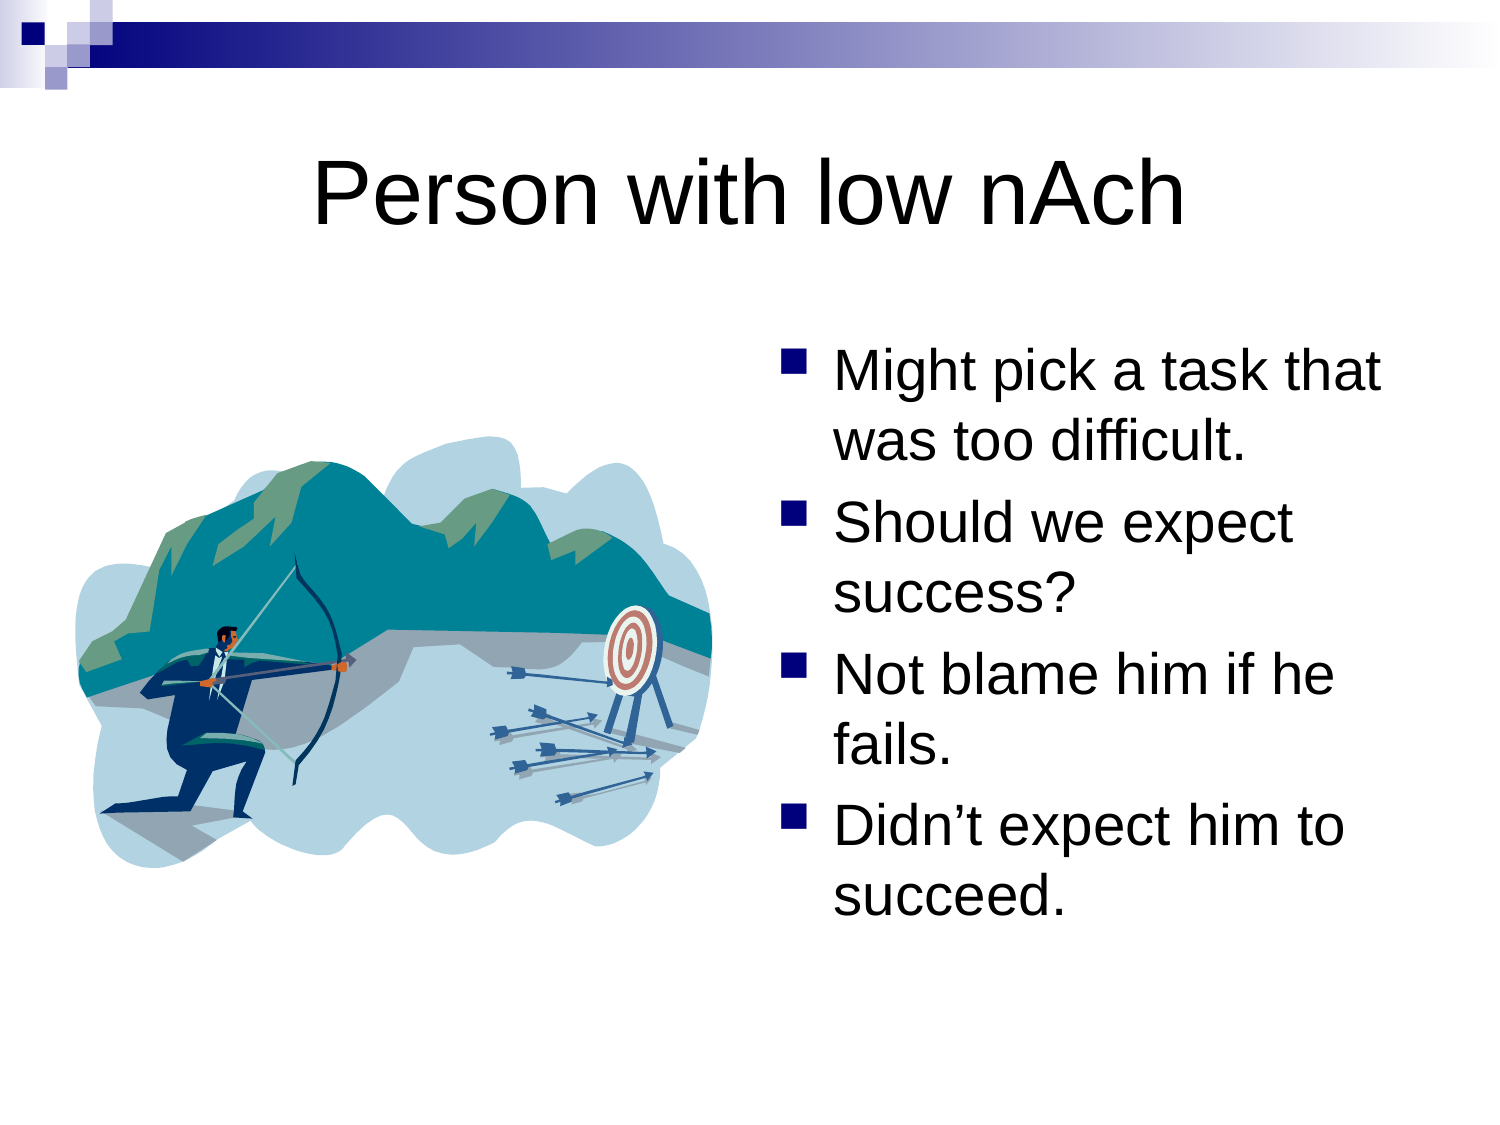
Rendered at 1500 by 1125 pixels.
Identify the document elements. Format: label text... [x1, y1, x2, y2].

title Person with low nAch [74, 74, 1426, 301]
list Might pick a task that was too difficult. Should we expect success? Not blame him if he fails. Didn’t expect him to succeed. [762, 324, 1426, 963]
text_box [74, 436, 713, 869]
